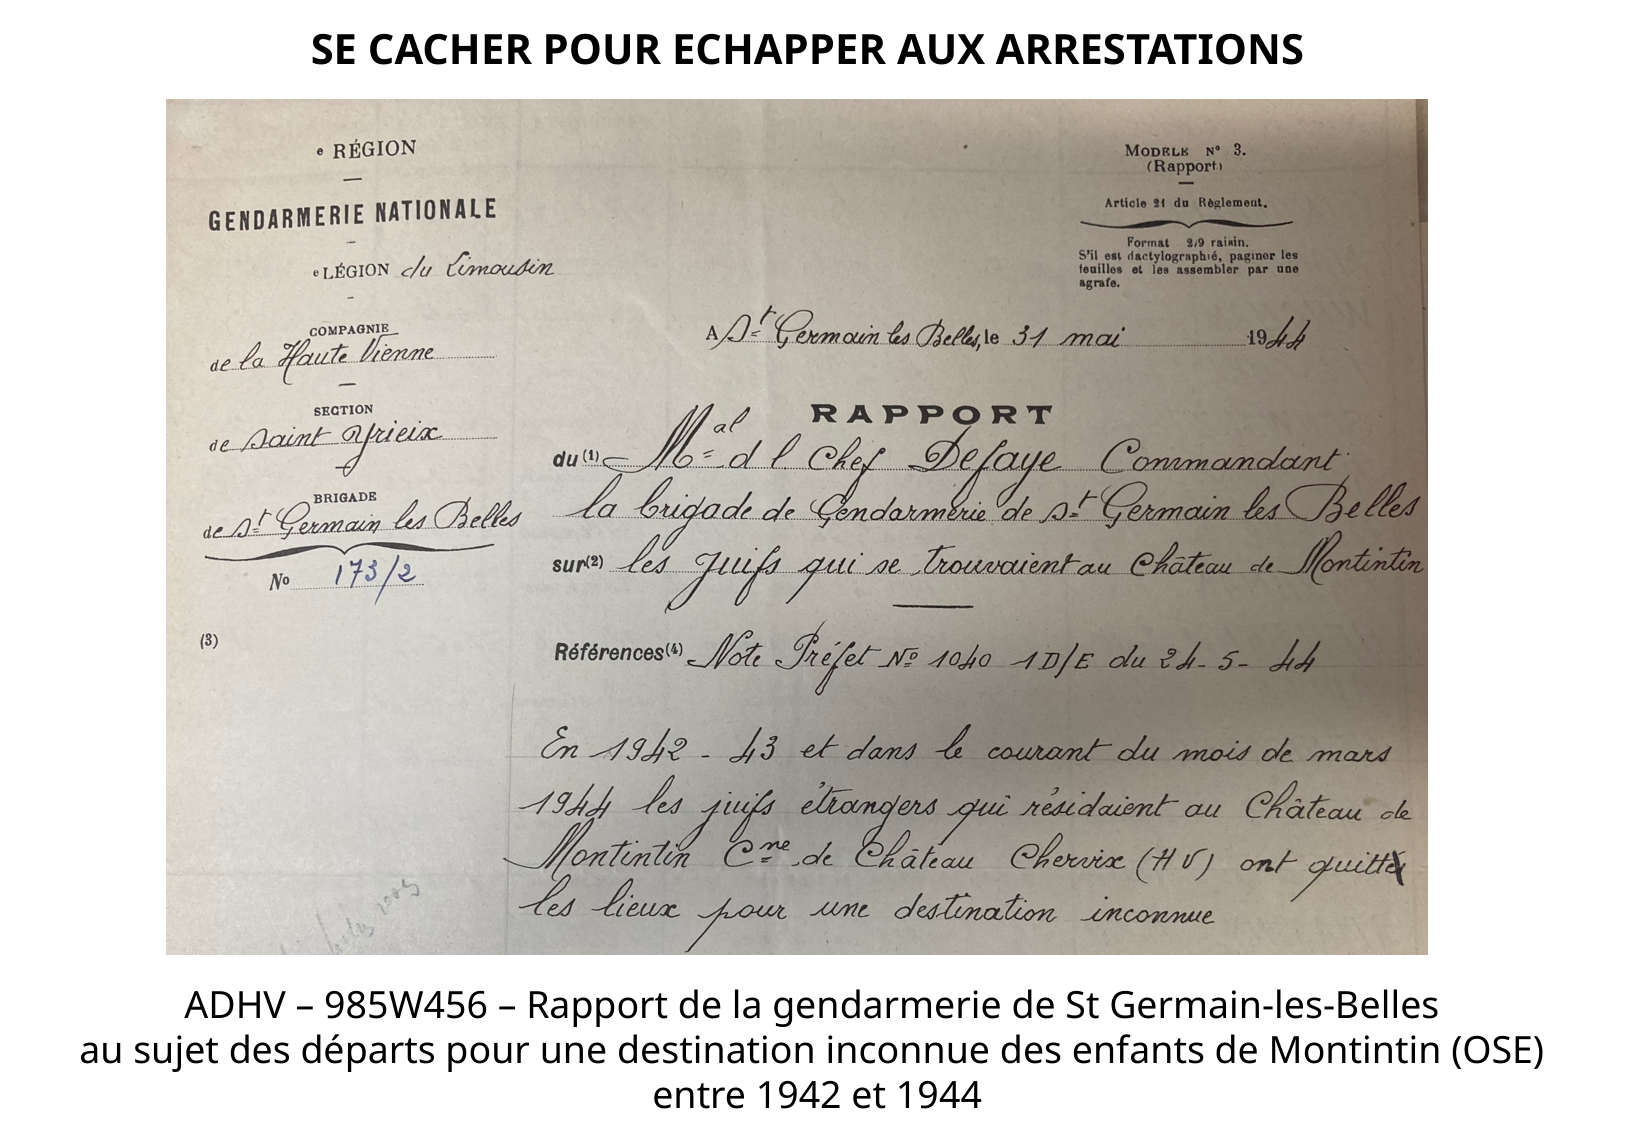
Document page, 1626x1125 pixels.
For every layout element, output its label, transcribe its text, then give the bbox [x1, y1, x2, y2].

picture [166, 99, 1428, 955]
text_box ADHV – 985W456 – Rapport de la gendarmerie de St Germain-les-Belles au sujet des départs pour une destination inconnue des enfants de Montintin (OSE) entre 1942 et 1944 [62, 973, 1563, 1124]
title SE CACHER POUR ECHAPPER AUX ARRESTATIONS [109, 1, 1506, 100]
